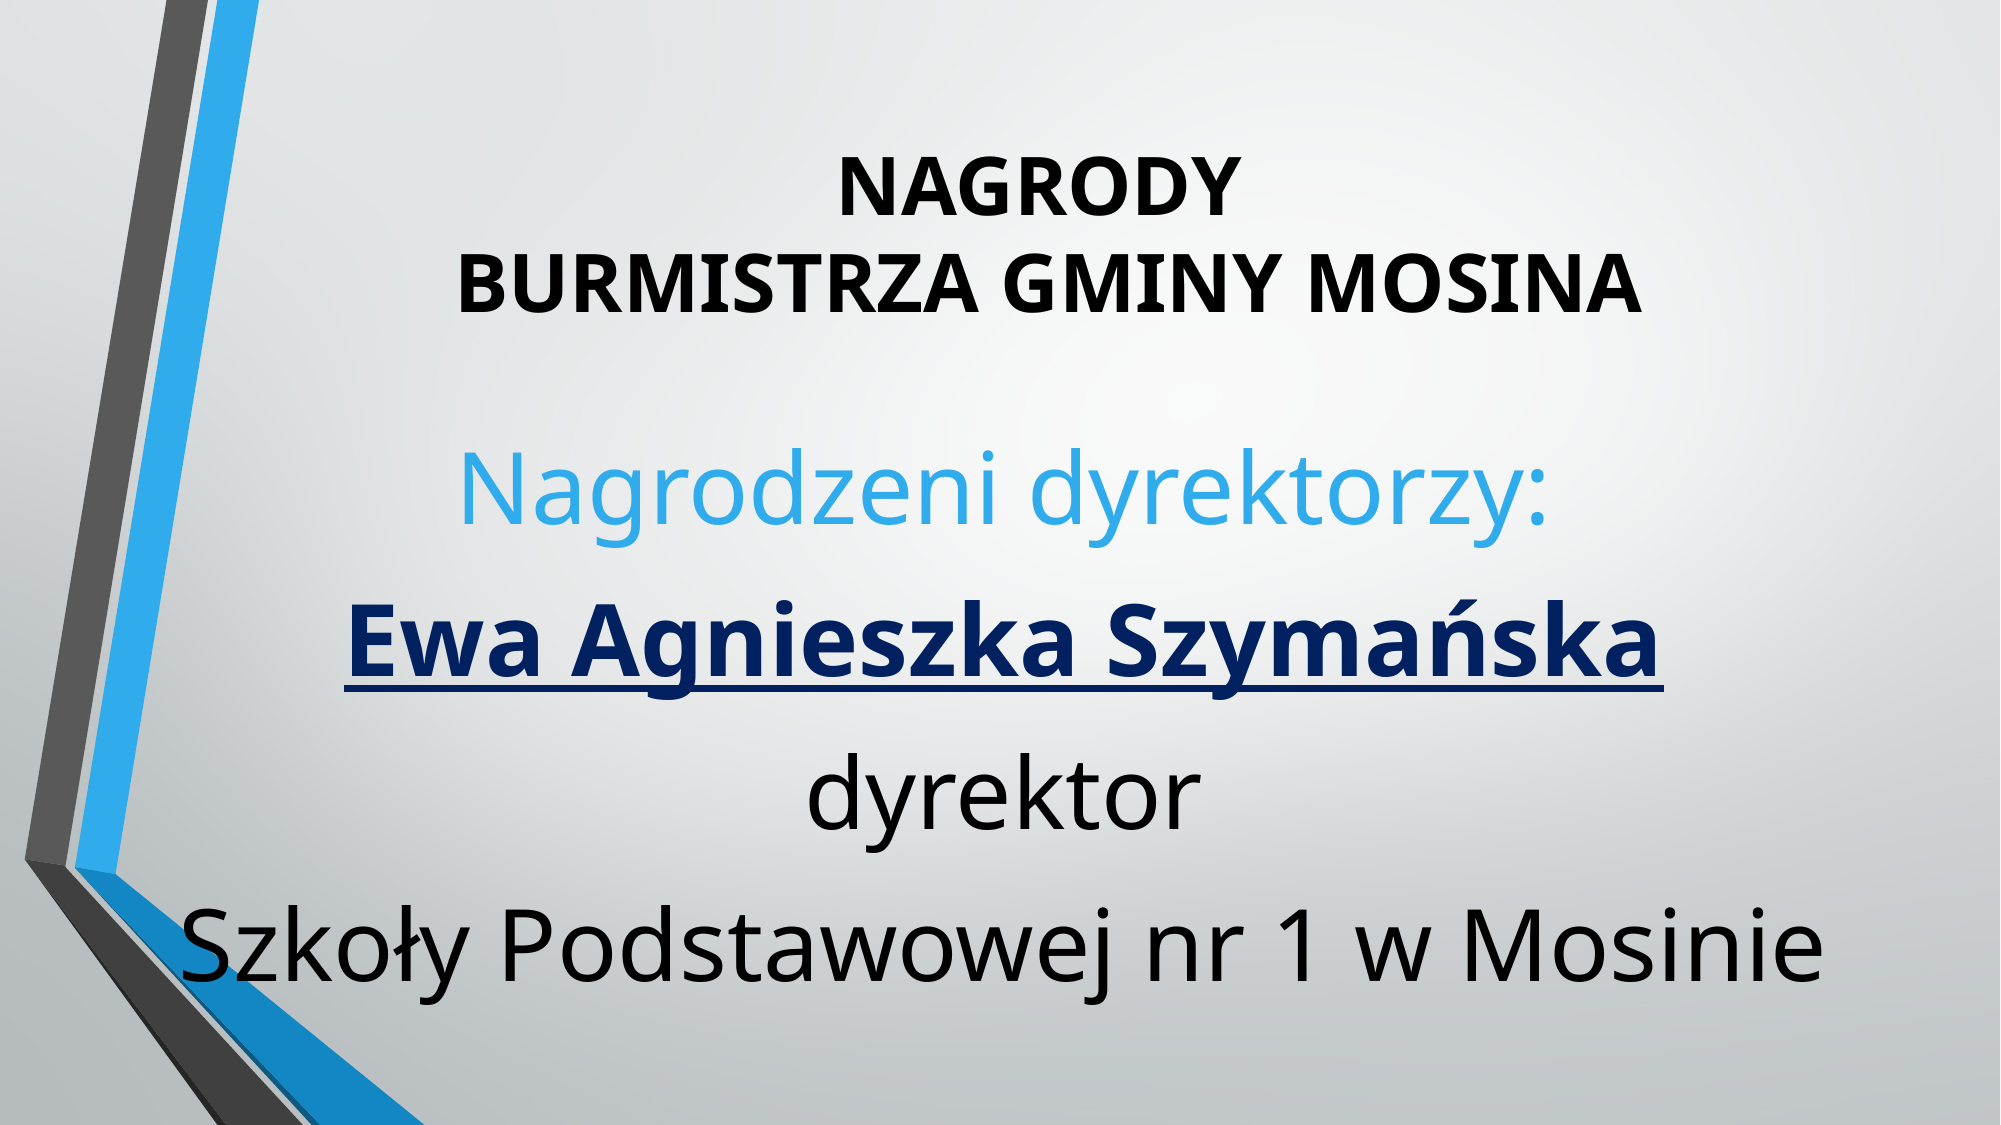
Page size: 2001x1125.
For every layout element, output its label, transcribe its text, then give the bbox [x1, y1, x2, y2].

list Nagrodzeni dyrektorzy: Ewa Agnieszka Szymańska dyrektor Szkoły Podstawowej nr 1 w Mosinie [120, 364, 1887, 1062]
title NAGRODY BURMISTRZA GMINY MOSINA [342, 125, 1756, 338]
